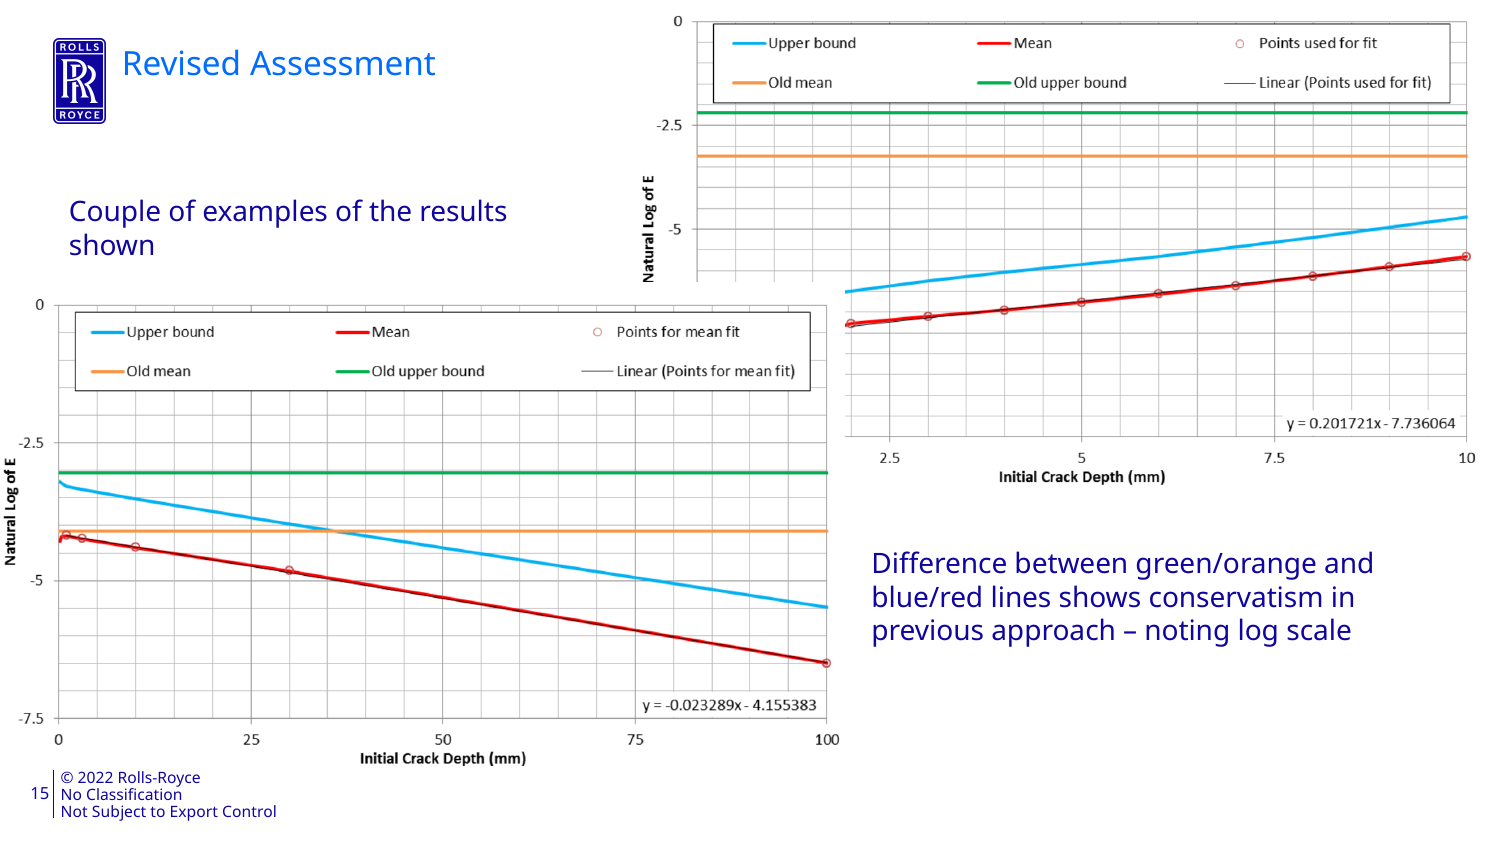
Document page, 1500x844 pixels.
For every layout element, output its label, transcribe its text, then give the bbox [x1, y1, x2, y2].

text_box Difference between green/orange and blue/red lines shows conservatism in previous approach – noting log scale [856, 537, 1409, 654]
text_box Couple of examples of the results shown [54, 185, 607, 268]
picture [53, 38, 106, 124]
picture [0, 0, 1482, 766]
list Revised Assessment [106, 39, 637, 139]
